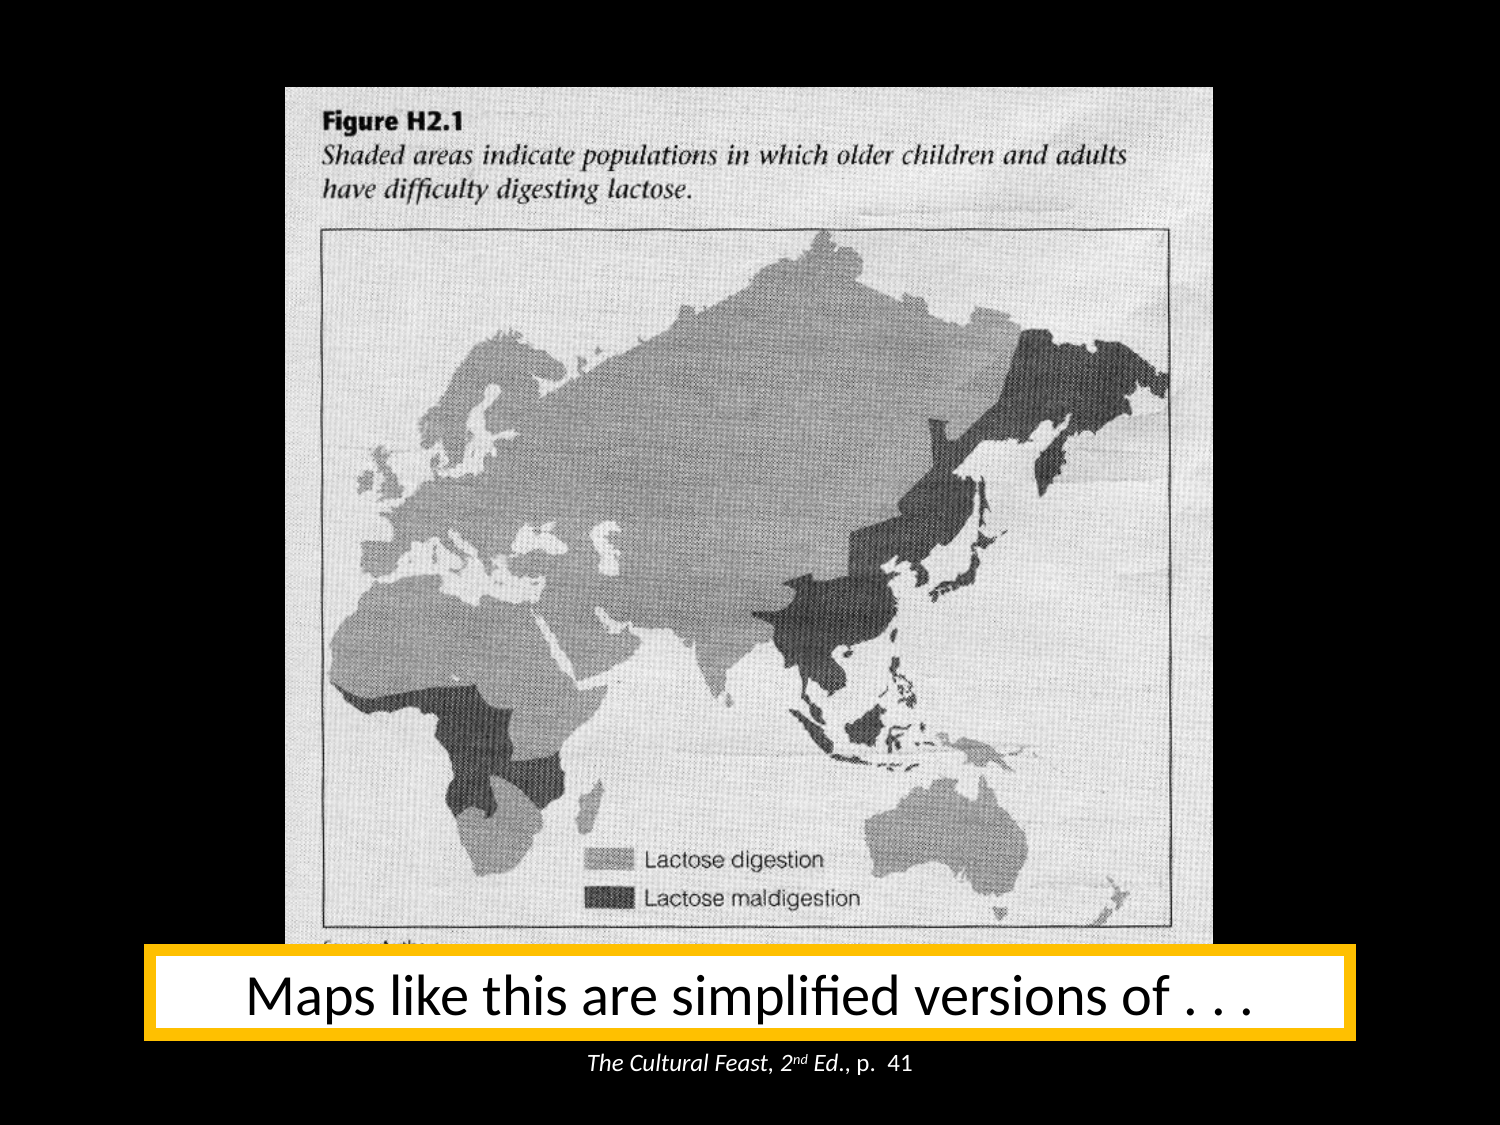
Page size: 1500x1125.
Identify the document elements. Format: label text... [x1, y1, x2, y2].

picture [285, 87, 1213, 988]
text_box Maps like this are simplified versions of . . . [149, 950, 1350, 1035]
text_box The Cultural Feast, 2nd Ed., p. 41 [149, 1039, 1350, 1084]
